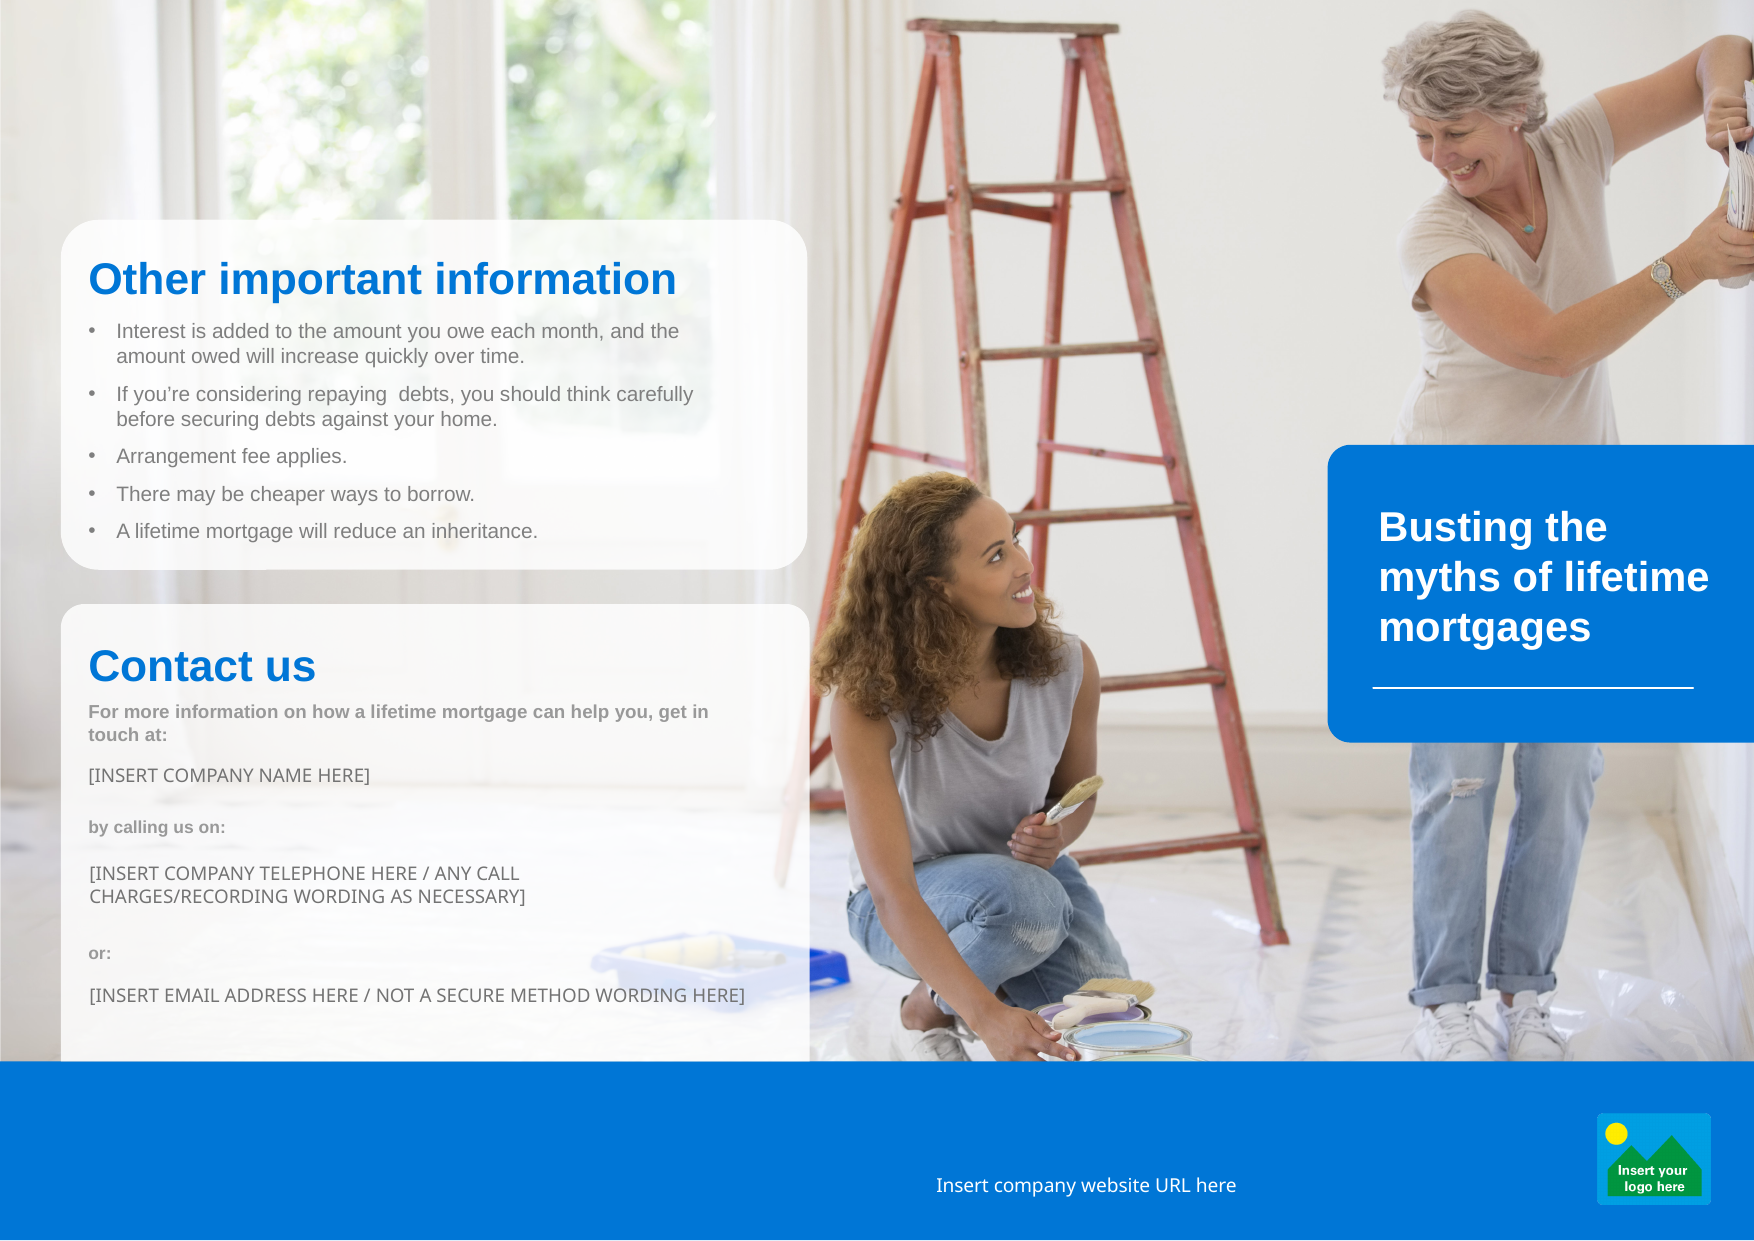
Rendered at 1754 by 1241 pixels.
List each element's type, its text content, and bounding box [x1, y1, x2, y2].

text_box [INSERT COMPANY TELEPHONE HERE / ANY CALL CHARGES/RECORDING WORDING AS NECESSARY] [74, 854, 720, 915]
text_box [INSERT EMAIL ADDRESS HERE / NOT A SECURE METHOD WORDING HERE] [74, 976, 783, 1014]
text_box Insert company website URL here [924, 1154, 1307, 1216]
text_box [INSERT COMPANY NAME HERE] [73, 756, 693, 794]
picture [0, 0, 1754, 1061]
picture [1608, 1137, 1701, 1195]
picture [1606, 1123, 1627, 1144]
